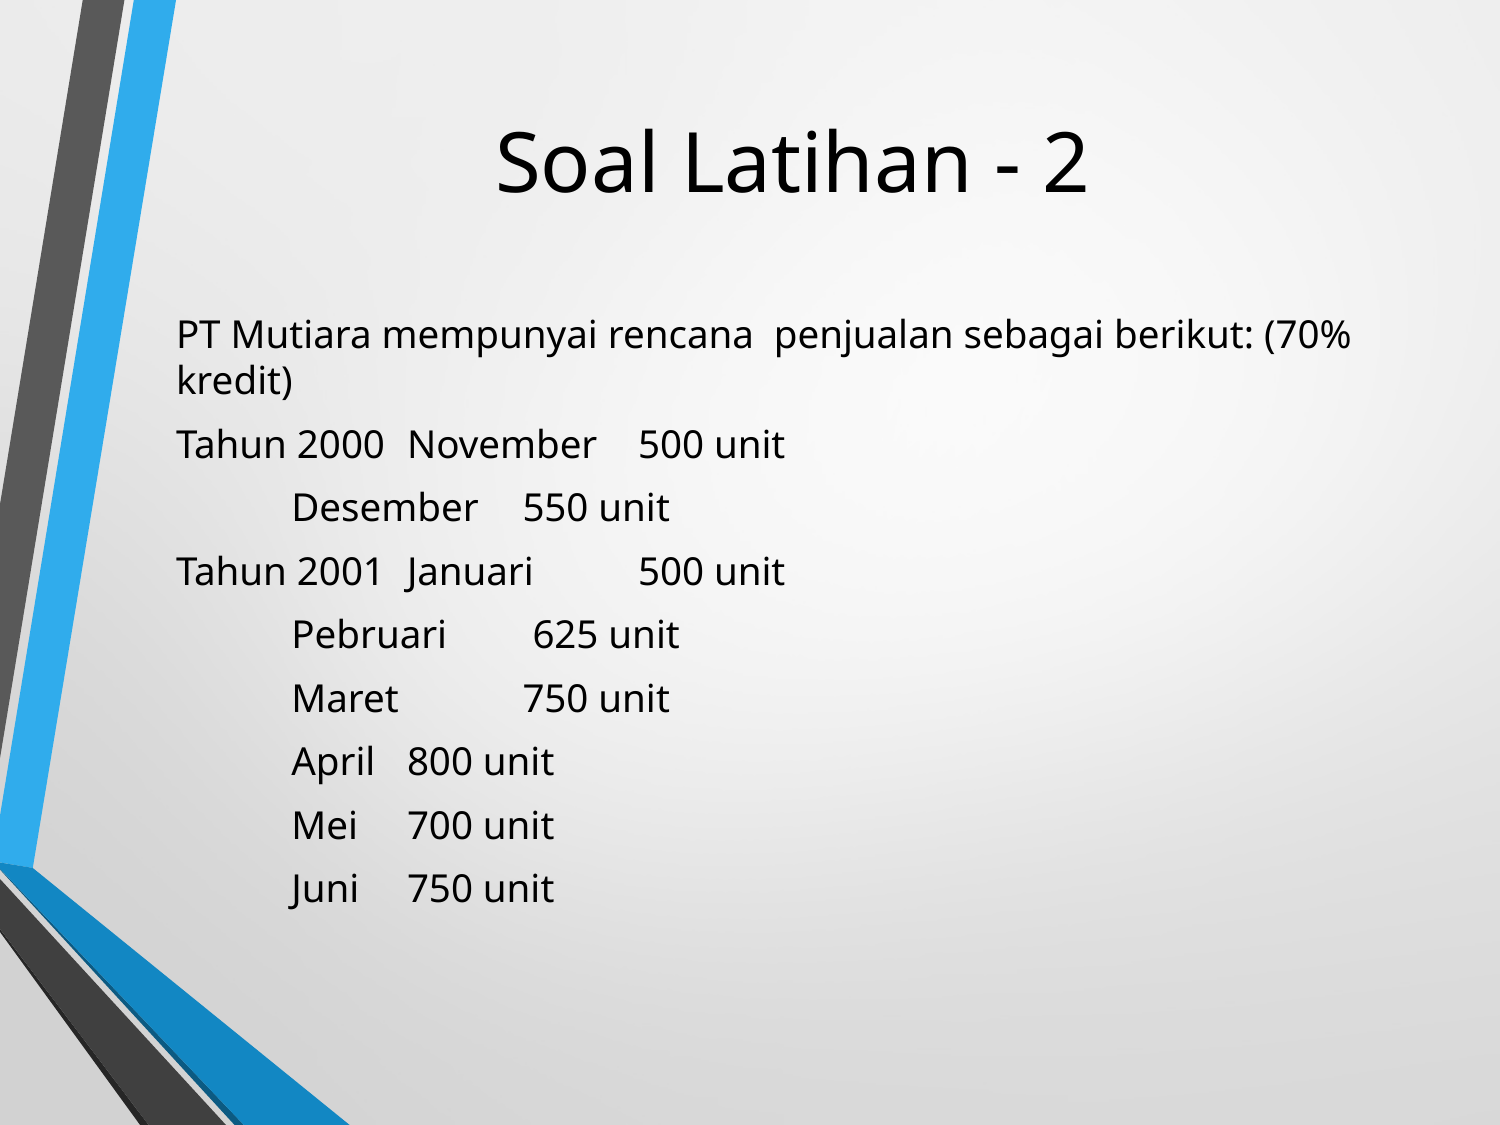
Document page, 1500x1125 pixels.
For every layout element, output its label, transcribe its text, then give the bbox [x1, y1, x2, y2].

title Soal Latihan - 2 [161, 75, 1425, 244]
list PT Mutiara mempunyai rencana penjualan sebagai berikut: (70% kredit) Tahun 2000 November 500 unit Desember 550 unit Tahun 2001 Januari 500 unit Pebruari 625 unit Maret 750 unit April 800 unit Mei 700 unit Juni 750 unit [161, 302, 1425, 985]
